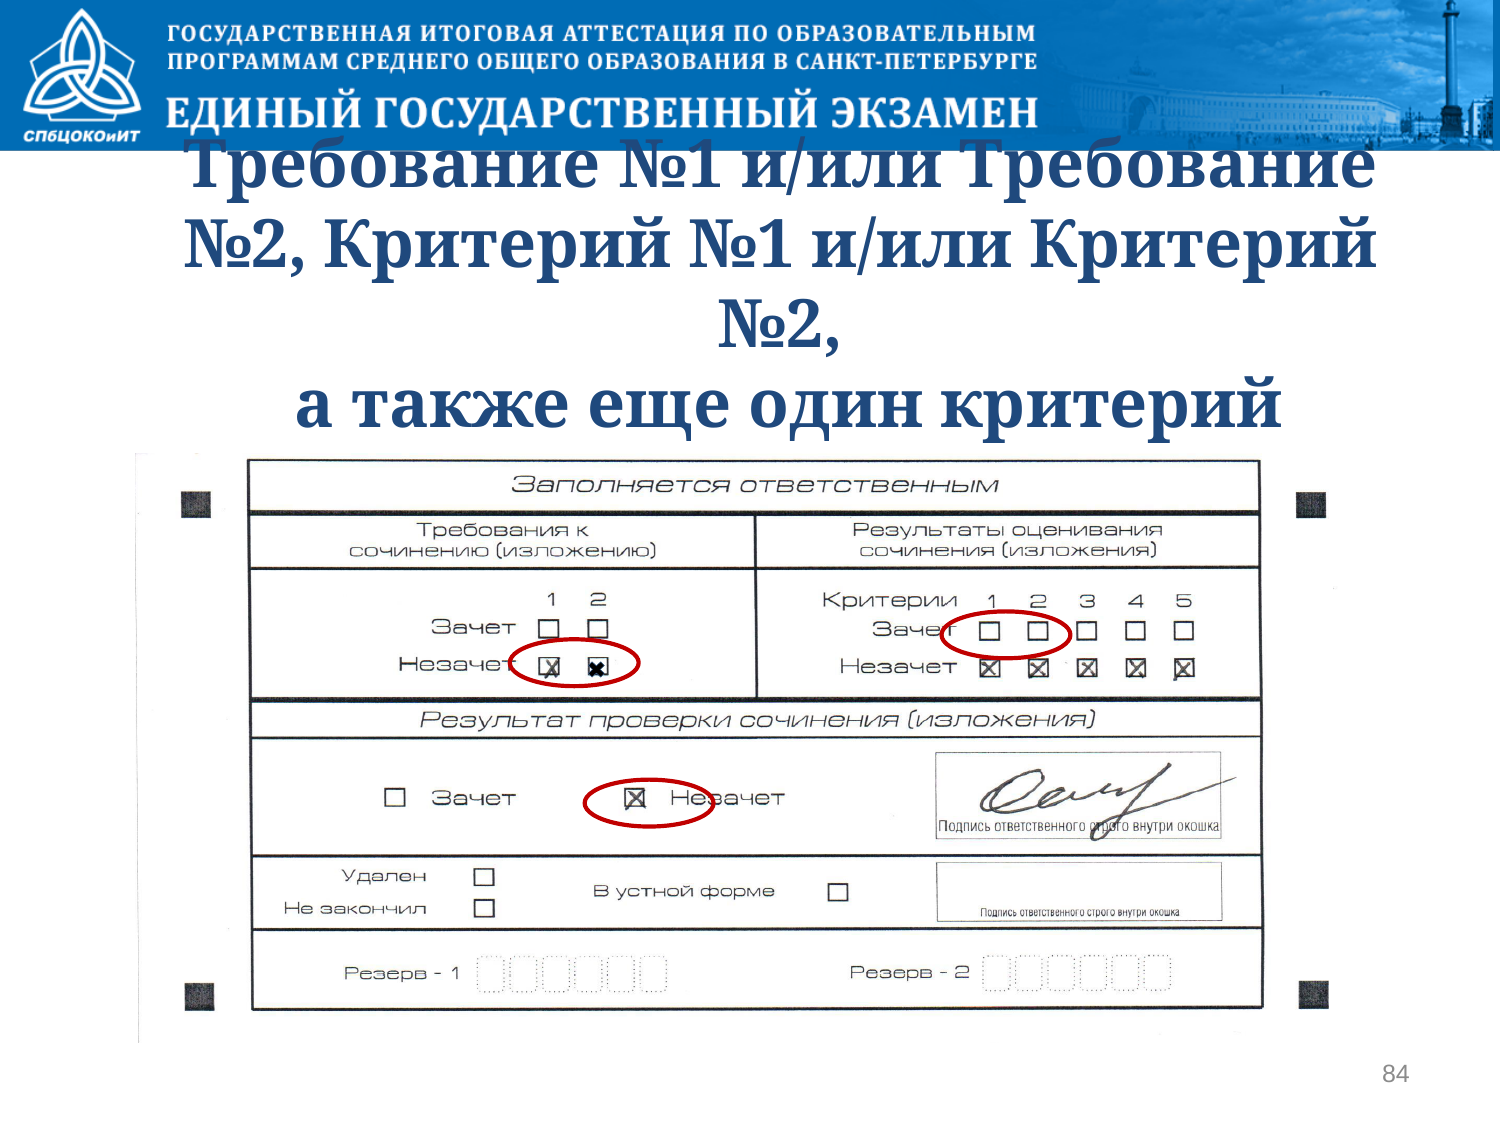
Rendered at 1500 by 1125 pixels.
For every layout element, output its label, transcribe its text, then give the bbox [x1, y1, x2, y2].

title Требование №1 и/или Требование №2, Критерий №1 и/или Критерий №2, а также еще один критерий [105, 187, 1456, 376]
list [135, 453, 1367, 1043]
slide_number 84 [1074, 1042, 1425, 1103]
picture [0, 0, 1500, 1125]
